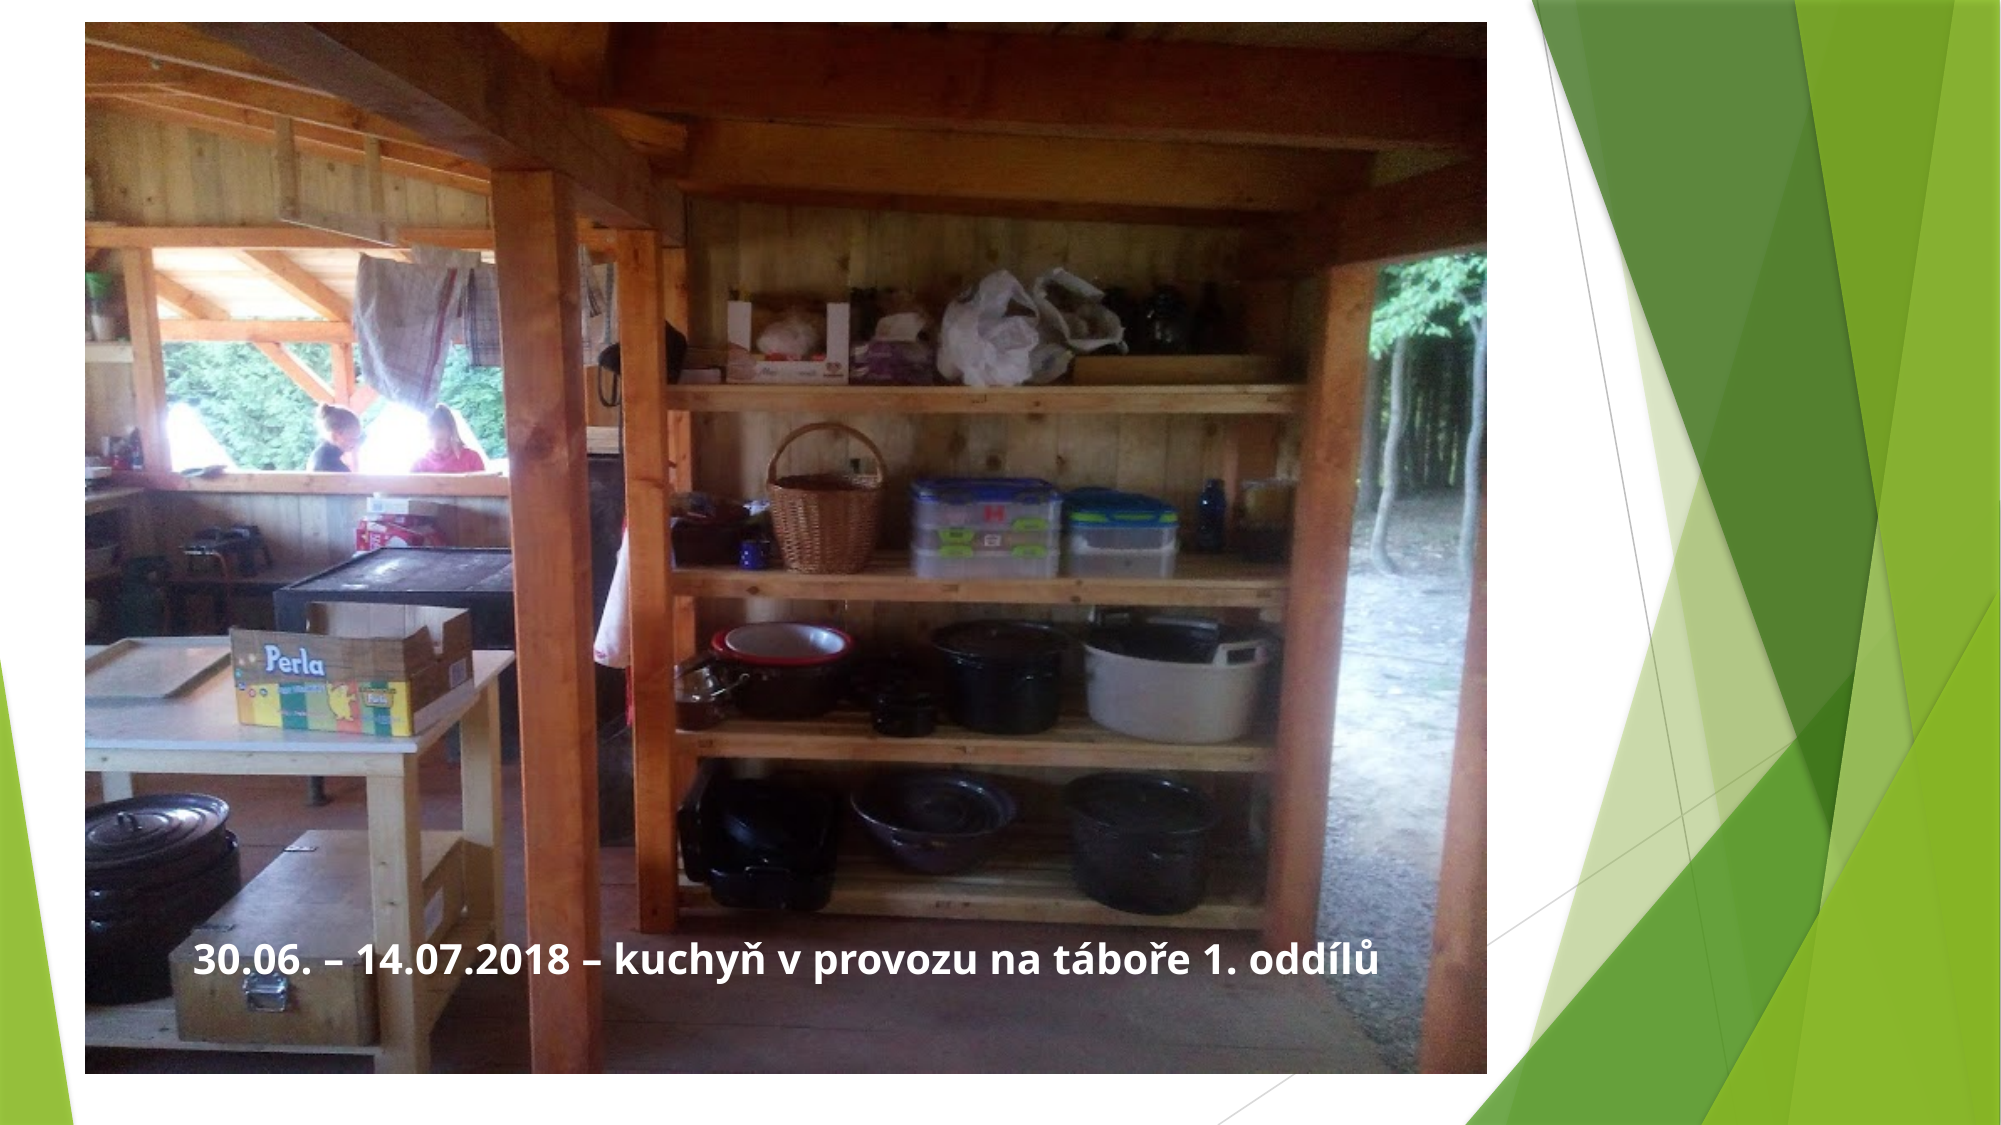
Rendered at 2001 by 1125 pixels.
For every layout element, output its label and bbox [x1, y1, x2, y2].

picture [85, 22, 1488, 1074]
